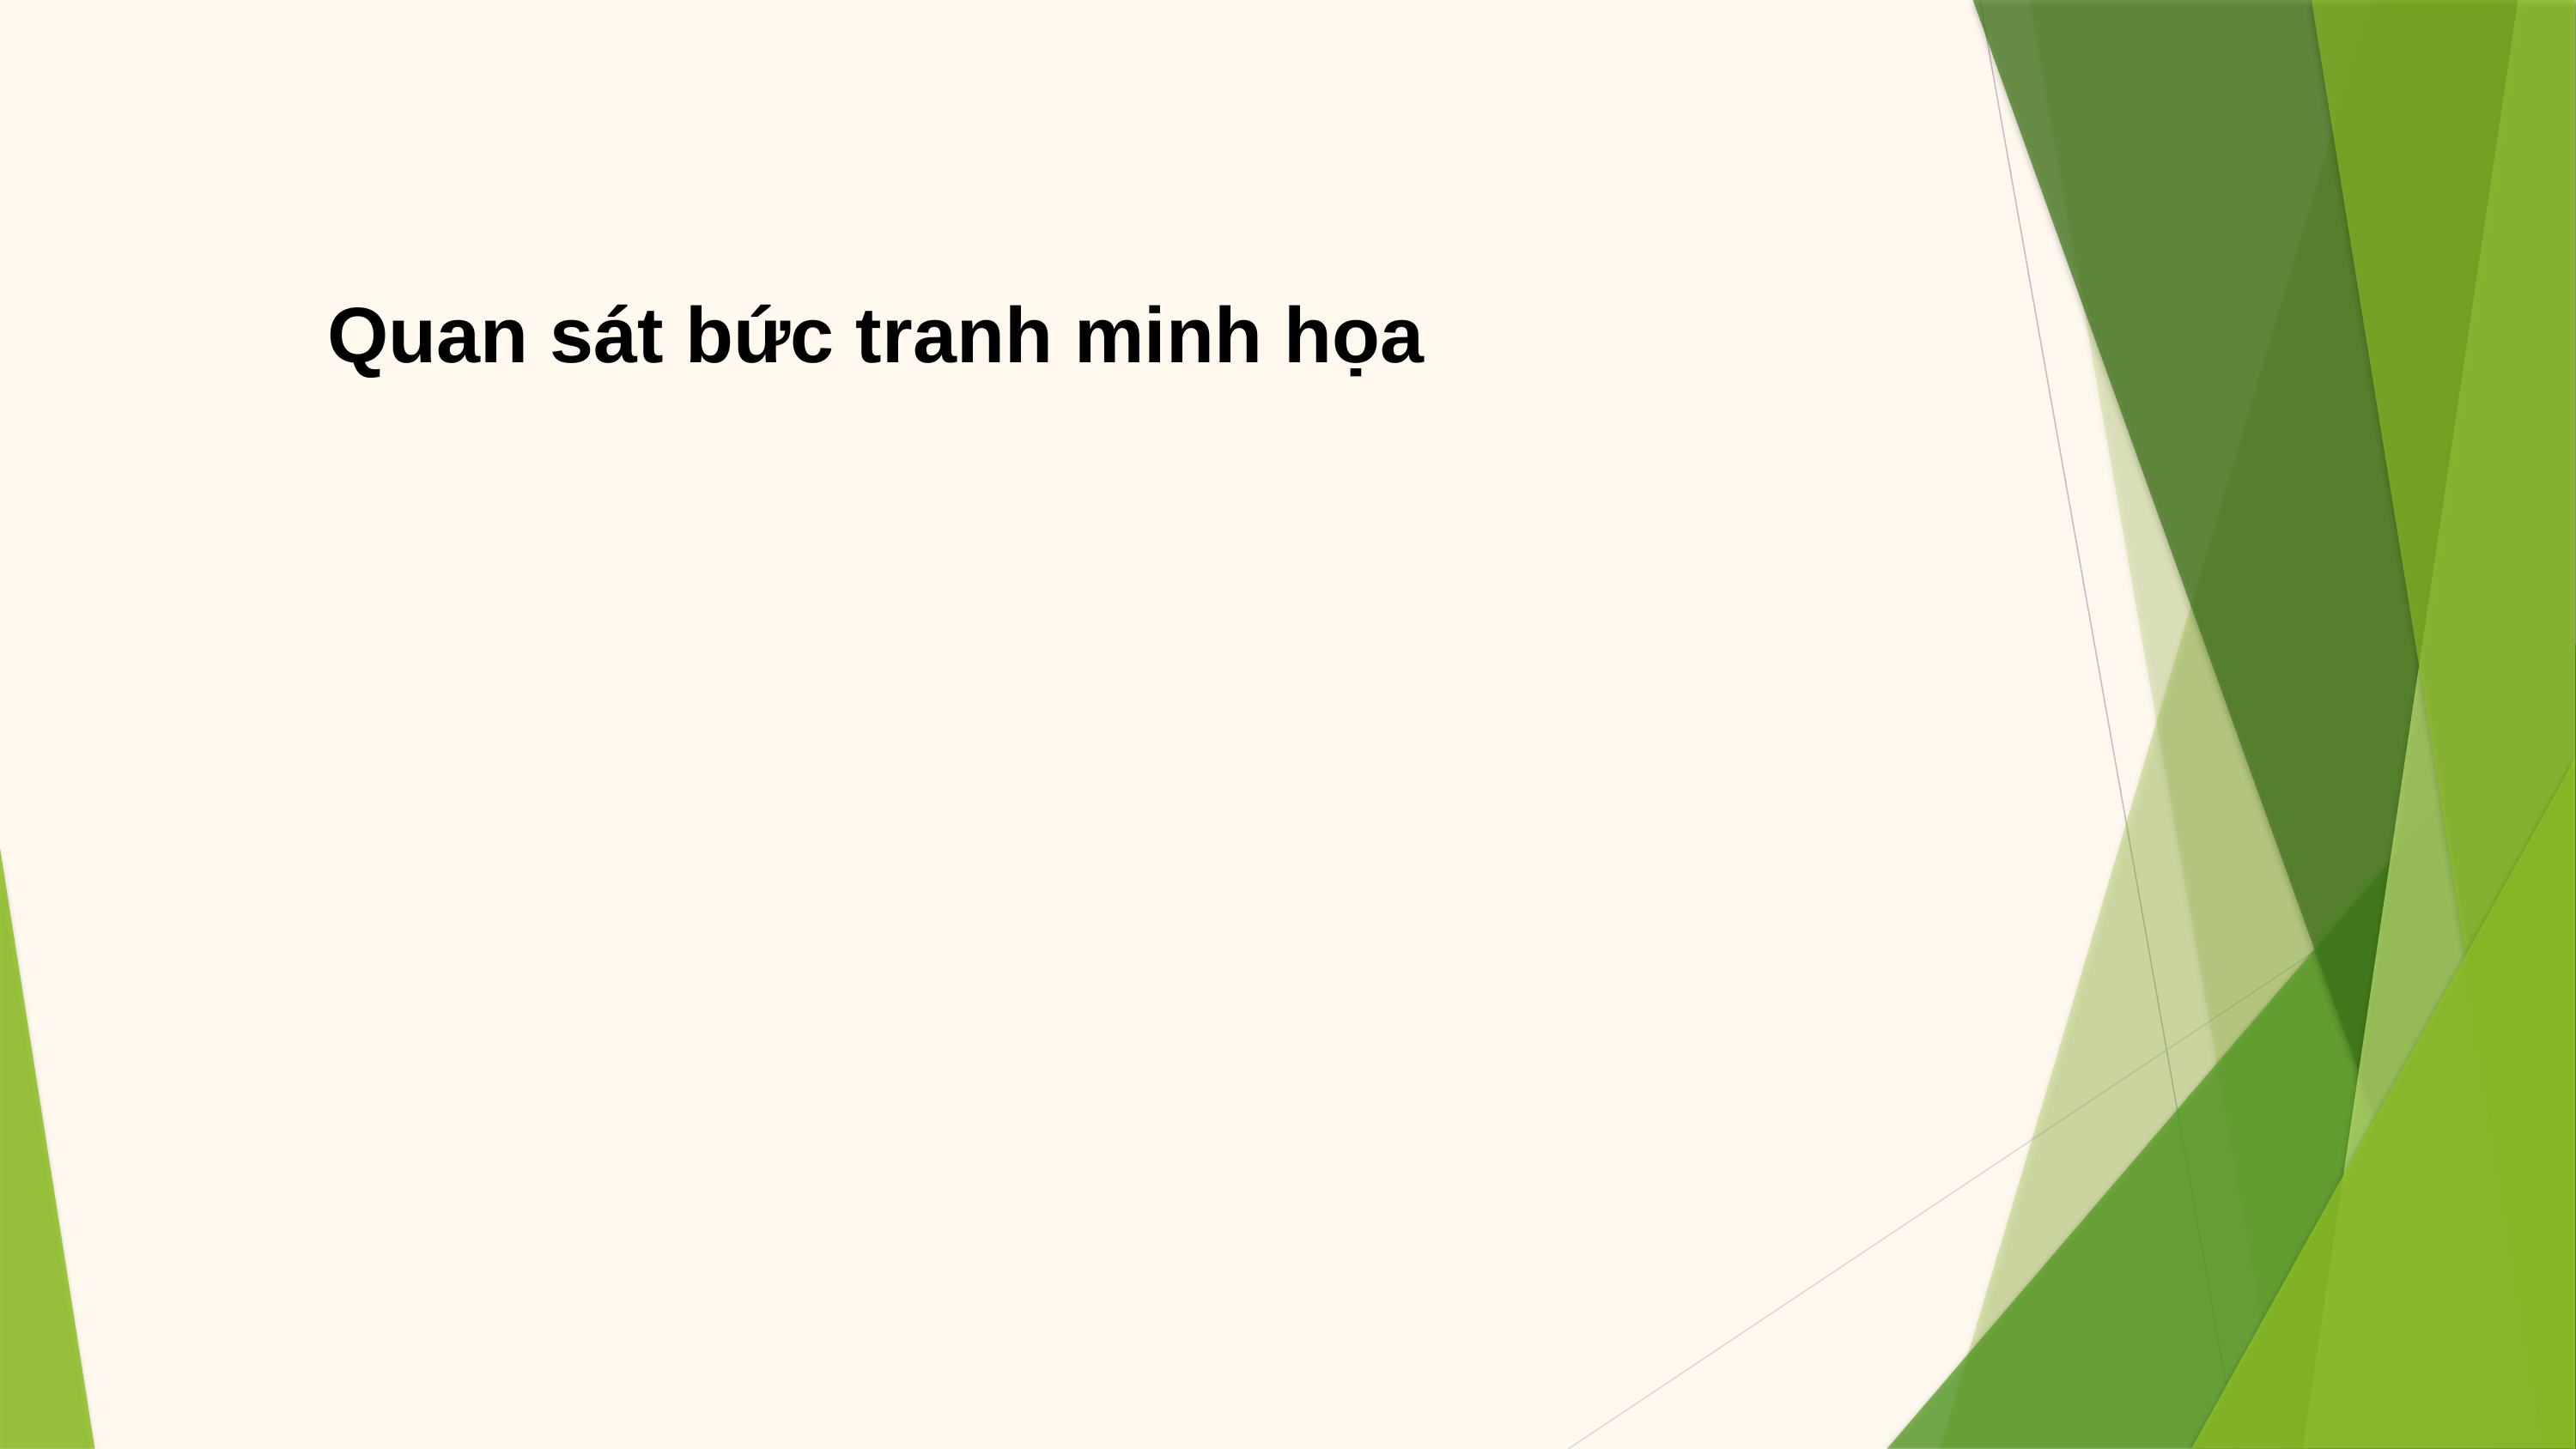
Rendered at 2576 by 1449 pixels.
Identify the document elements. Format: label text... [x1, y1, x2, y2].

text_box Quan sát bức tranh minh họa [162, 277, 1590, 385]
